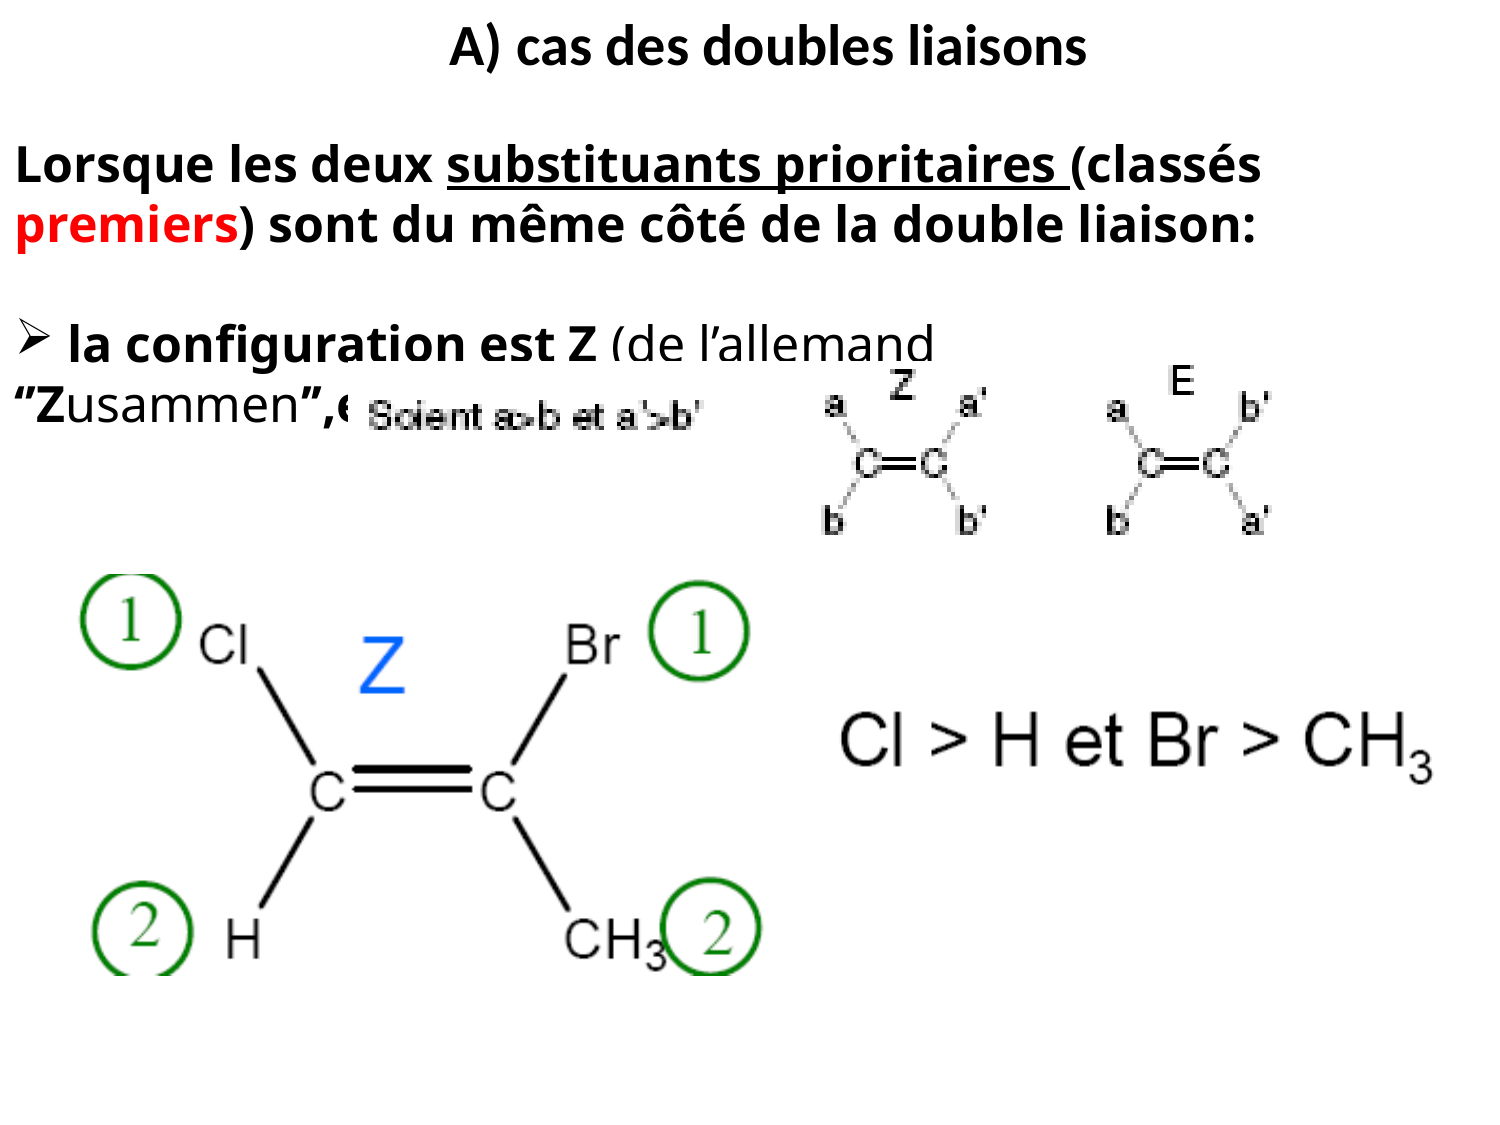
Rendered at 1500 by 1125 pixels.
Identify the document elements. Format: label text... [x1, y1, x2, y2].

picture [820, 668, 1464, 811]
text_box Lorsque les deux substituants prioritaires (classés premiers) sont du même côté de la double liaison: la configuration est Z (de l’allemand ‘’Zusammen’’,ensemble) [0, 125, 1500, 741]
text_box A) cas des doubles liaisons [434, 0, 1104, 85]
picture [64, 361, 1286, 977]
